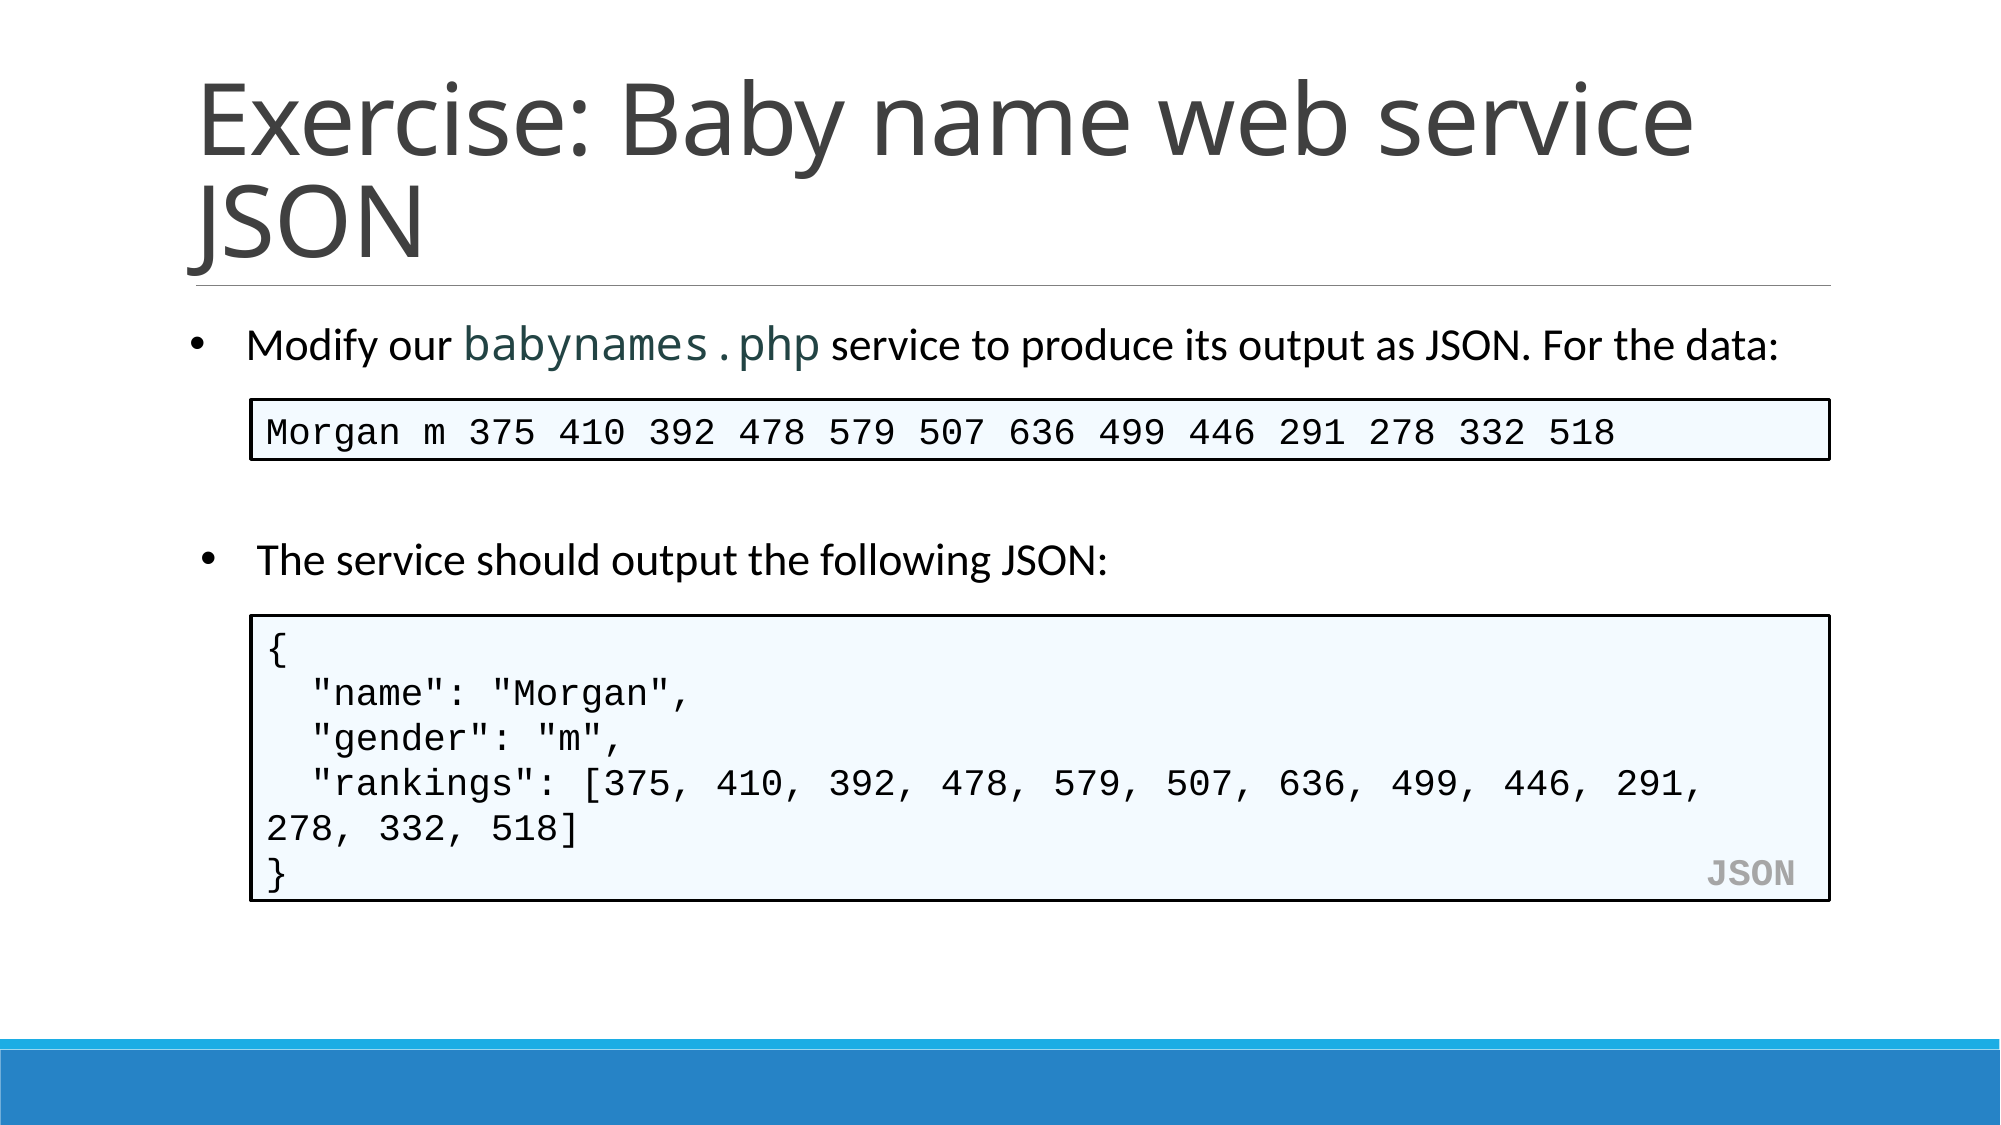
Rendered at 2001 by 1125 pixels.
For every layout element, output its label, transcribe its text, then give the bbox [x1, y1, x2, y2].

text_box { "name": "Morgan", "gender": "m", "rankings": [375, 410, 392, 478, 579, 507, 636, 499, 446, 291, 278, 332, 518] } JSON [251, 615, 1830, 901]
title Exercise: Baby name web service JSON [180, 47, 1830, 285]
text_box Modify our babynames.php service to produce its output as JSON. For the data: [174, 307, 1809, 378]
text_box Morgan m 375 410 392 478 579 507 636 499 446 291 278 332 518 [251, 399, 1830, 460]
text_box The service should output the following JSON: [185, 522, 1125, 593]
